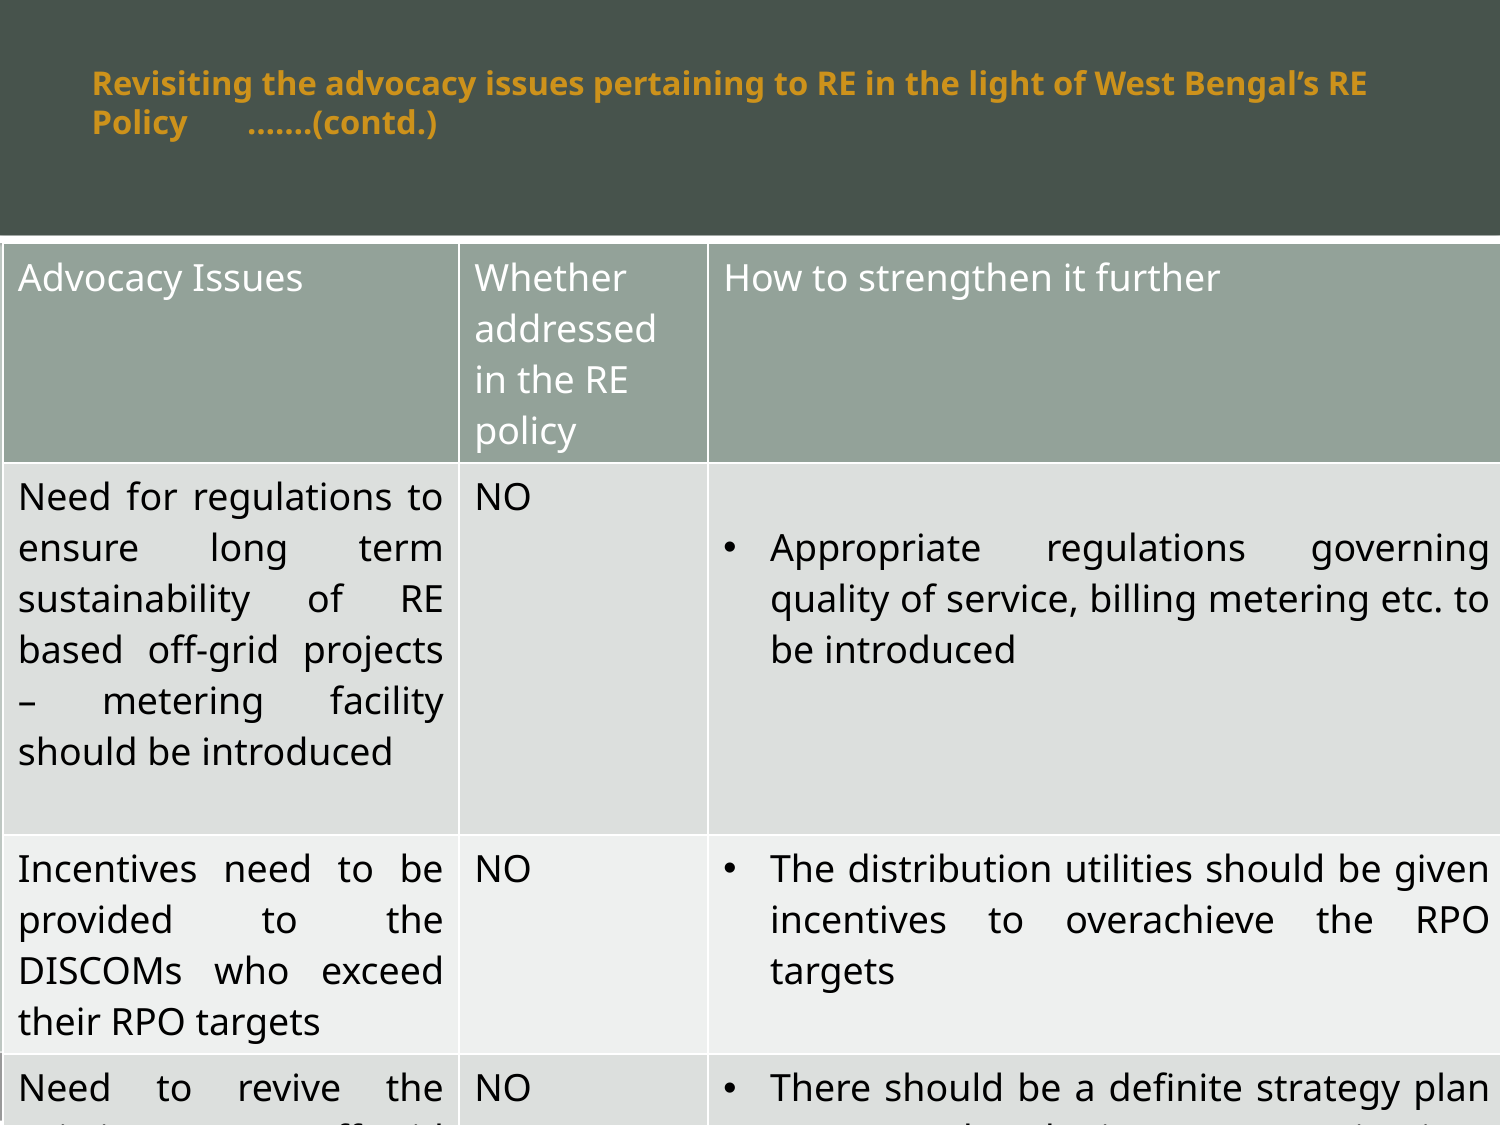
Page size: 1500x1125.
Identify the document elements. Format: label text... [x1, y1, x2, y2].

table_cell There should be a definite strategy plan to ensure that the investment going into setting up a demonstration project should not become bad investment after a certain period [709, 1055, 1500, 1125]
table_cell The distribution utilities should be given incentives to overachieve the RPO targets [709, 836, 1500, 1053]
table_cell NO [460, 464, 707, 834]
table_cell Appropriate regulations governing quality of service, billing metering etc. to be introduced [709, 464, 1500, 834]
table_header How to strengthen it further [709, 244, 1500, 462]
table_cell NO [460, 836, 707, 1053]
table_header Whether addressed in the RE policy [460, 244, 707, 462]
table_cell Incentives need to be provided to the DISCOMs who exceed their RPO targets [4, 836, 458, 1053]
table_header Advocacy Issues [4, 244, 458, 462]
title Revisiting the advocacy issues pertaining to RE in the light of West Bengal’s RE Policy …….(contd.) [76, 54, 1447, 149]
table_cell Need for regulations to ensure long term sustainability of RE based off-grid projects – metering facility should be introduced [4, 464, 458, 834]
table_cell NO [460, 1055, 707, 1125]
table_cell Need to revive the existing off-grid projects [4, 1055, 458, 1125]
